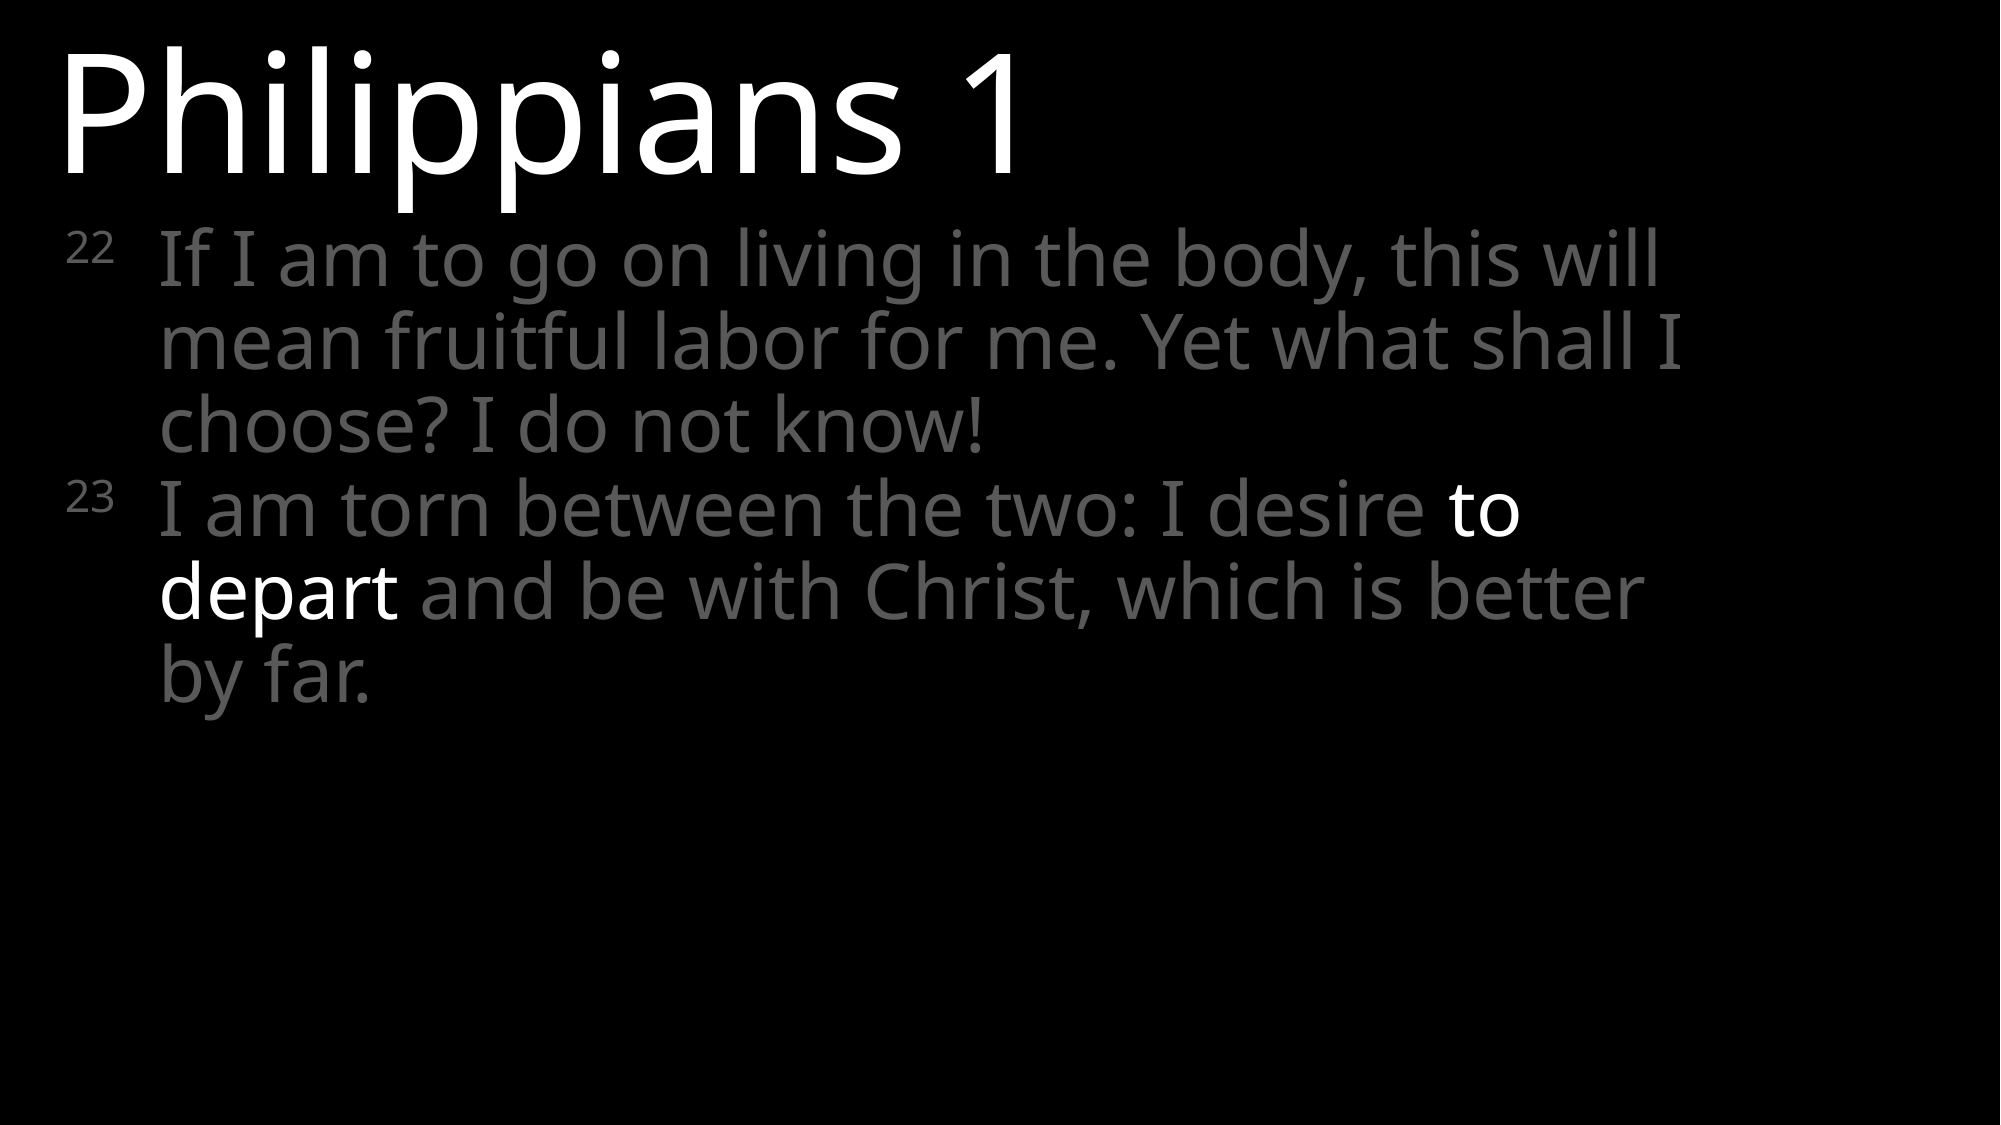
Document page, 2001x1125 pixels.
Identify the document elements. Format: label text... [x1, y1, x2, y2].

text_box Philippians 1 [37, 0, 1838, 215]
text_box 22 If I am to go on living in the body, this will mean fruitful labor for me. Yet what shall I choose? I do not know! 23 I am torn between the two: I desire to depart and be with Christ, which is better by far. [50, 215, 1750, 727]
